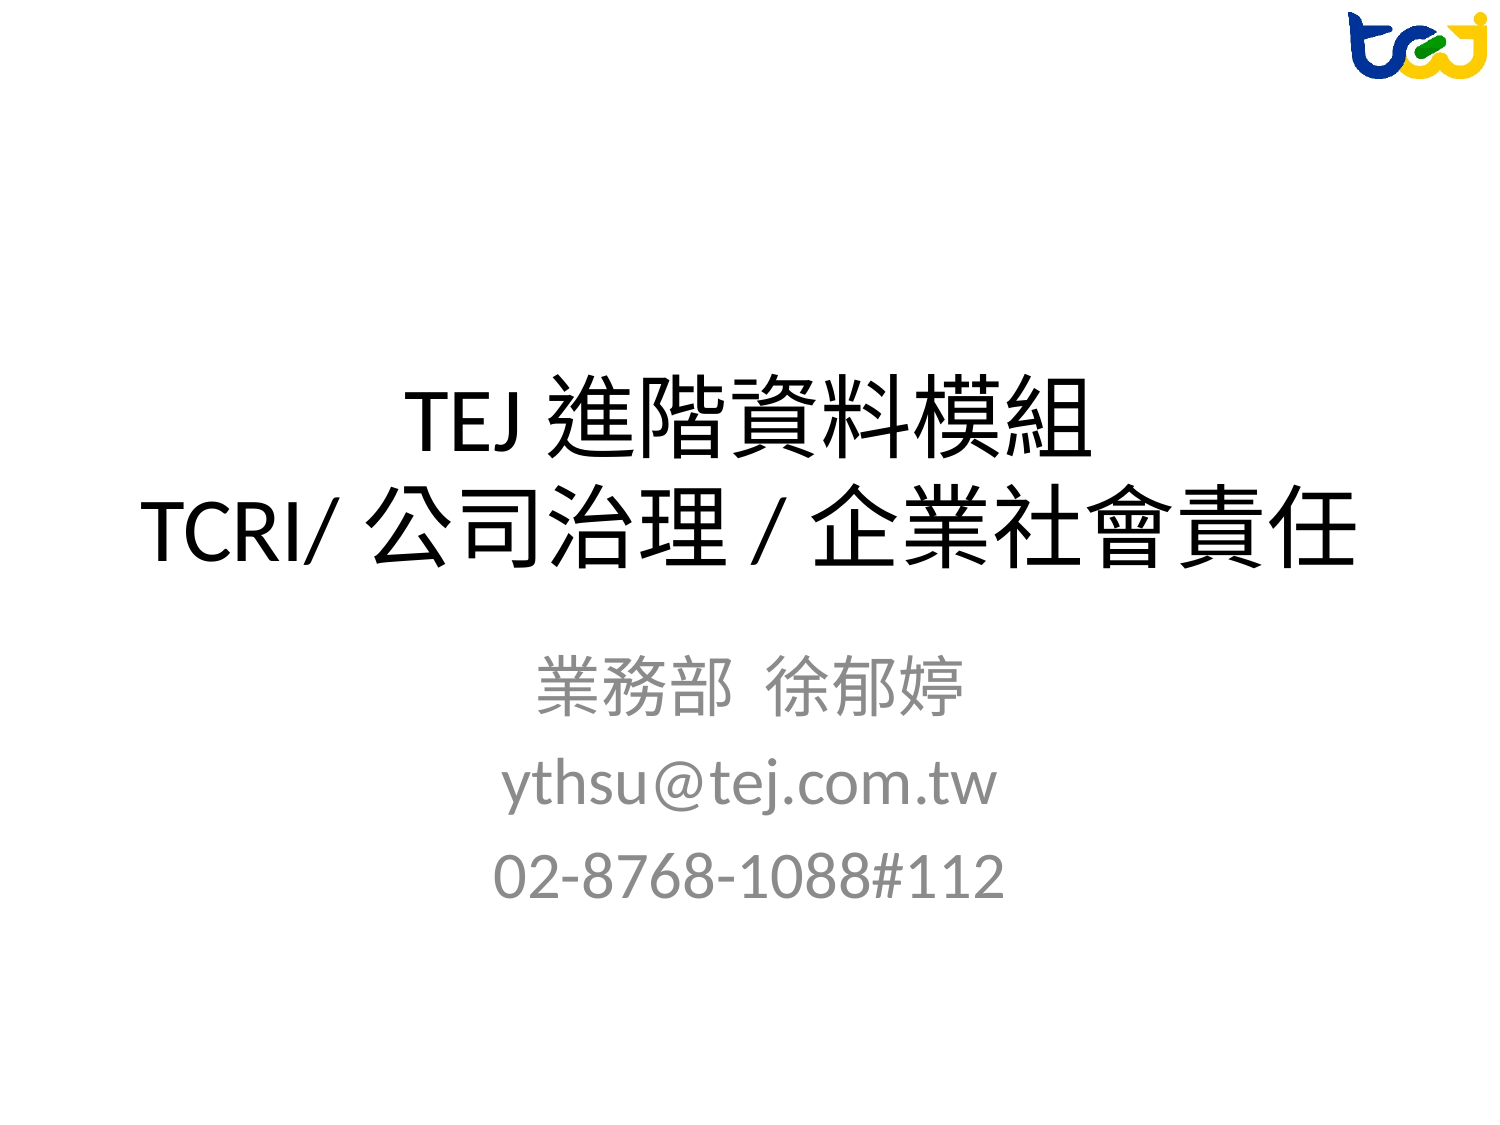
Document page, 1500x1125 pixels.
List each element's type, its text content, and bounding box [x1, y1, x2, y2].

subtitle 業務部 徐郁婷 ythsu@tej.com.tw 02-8768-1088#112 [225, 637, 1275, 925]
picture [1348, 12, 1487, 79]
title TEJ進階資料模組 TCRI/公司治理/企業社會責任 [112, 349, 1388, 591]
